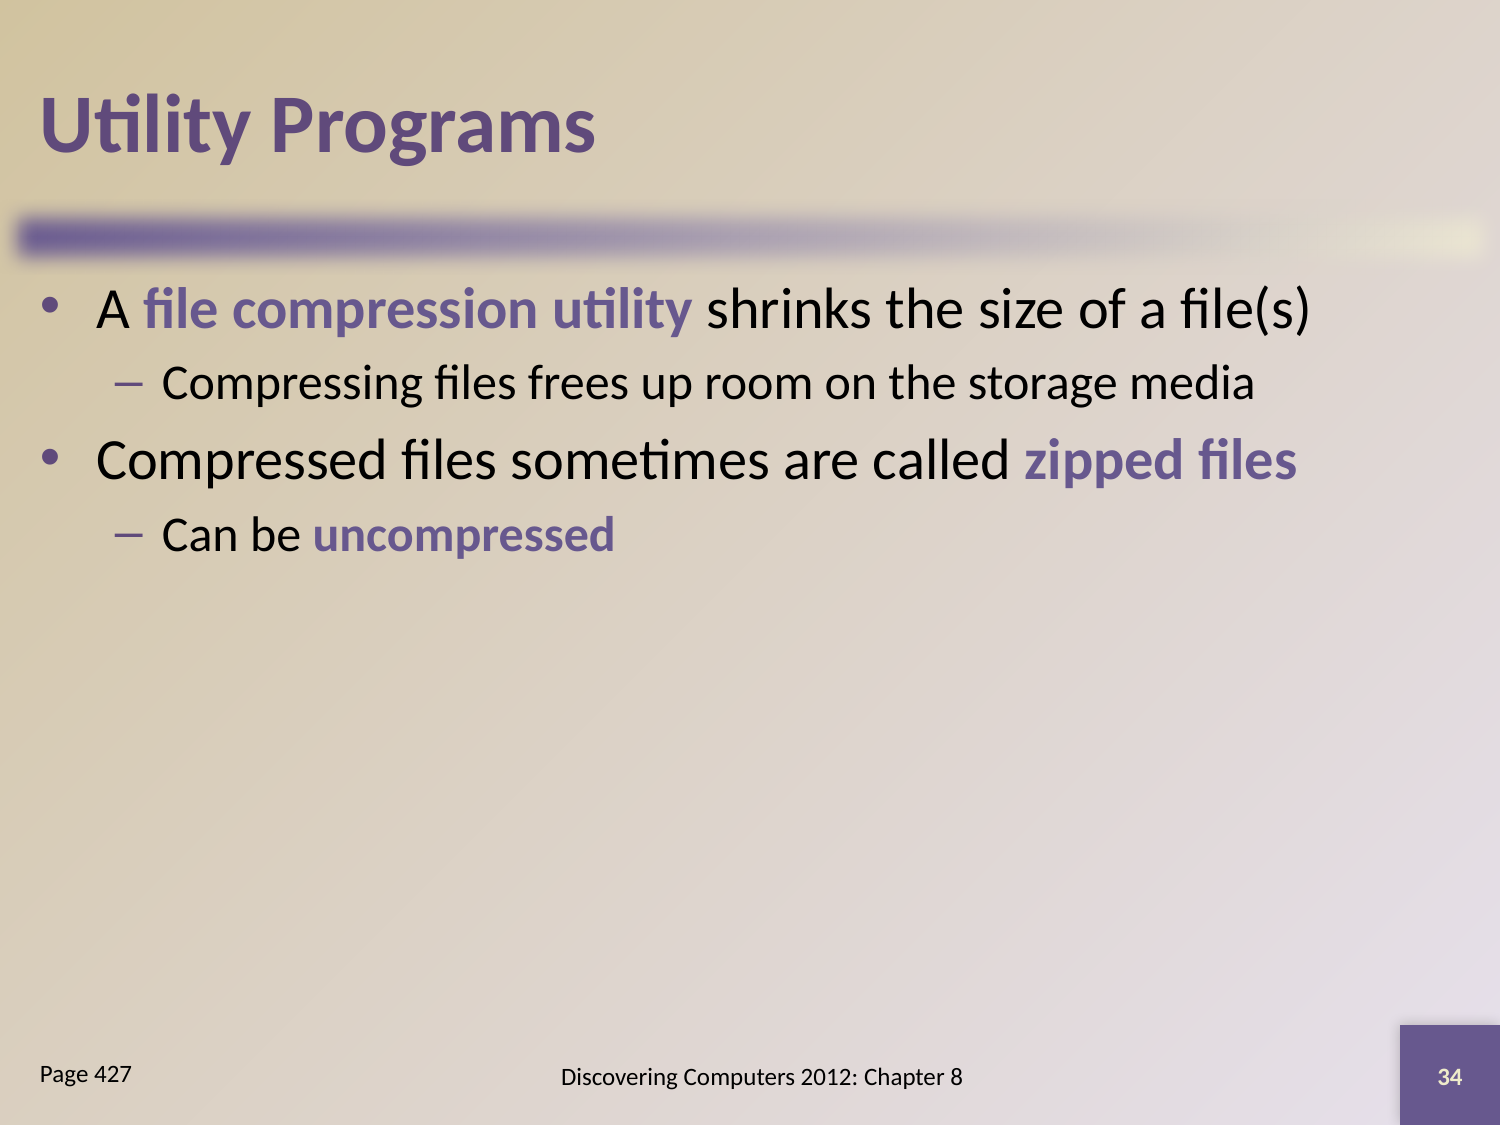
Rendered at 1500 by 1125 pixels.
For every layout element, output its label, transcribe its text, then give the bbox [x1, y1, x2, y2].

list A file compression utility shrinks the size of a file(s) Compressing files frees up room on the storage media Compressed files sometimes are called zipped files Can be uncompressed [24, 262, 1475, 1025]
list Page 427 [24, 1050, 300, 1125]
title Utility Programs [24, 24, 1475, 213]
footer Discovering Computers 2012: Chapter 8 [450, 1037, 1075, 1113]
slide_number 34 [1400, 1025, 1500, 1125]
